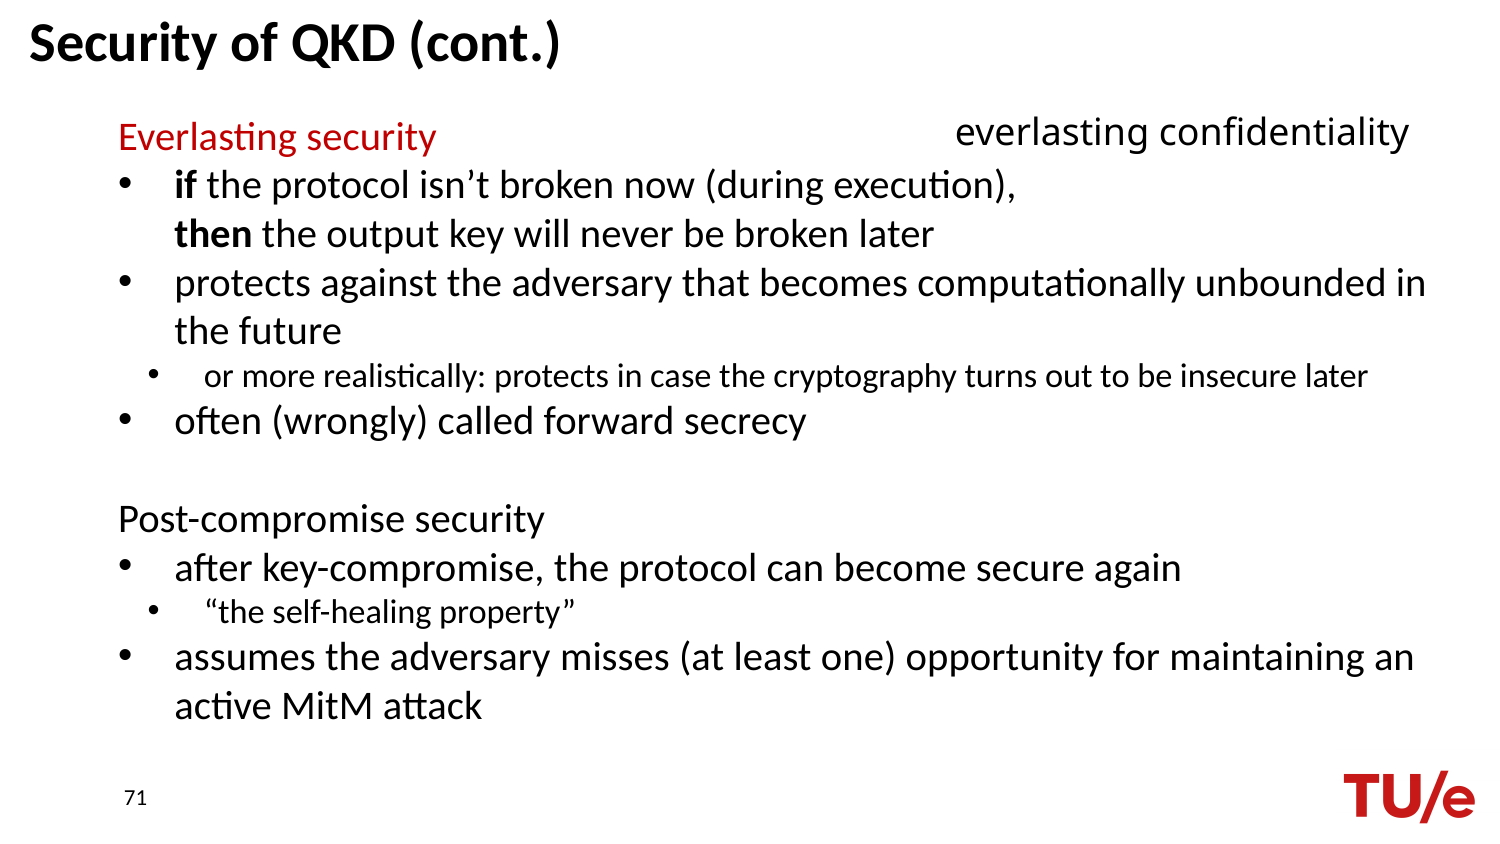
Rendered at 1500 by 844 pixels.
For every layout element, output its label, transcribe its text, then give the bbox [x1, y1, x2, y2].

list Everlasting security if the protocol isn’t broken now (during execution), then the output key will never be broken later protects against the adversary that becomes computationally unbounded in the future or more realistically: protects in case the cryptography turns out to be insecure later often (wrongly) called forward secrecy Post-compromise security after key-compromise, the protocol can become secure again “the self-healing property” assumes the adversary misses (at least one) opportunity for maintaining an active MitM attack [0, 88, 1500, 749]
text_box everlasting confidentiality [940, 100, 1455, 161]
picture [1338, 749, 1500, 844]
slide_number 71 [0, 749, 1338, 844]
title Security of QKD (cont.) [0, 0, 1500, 88]
